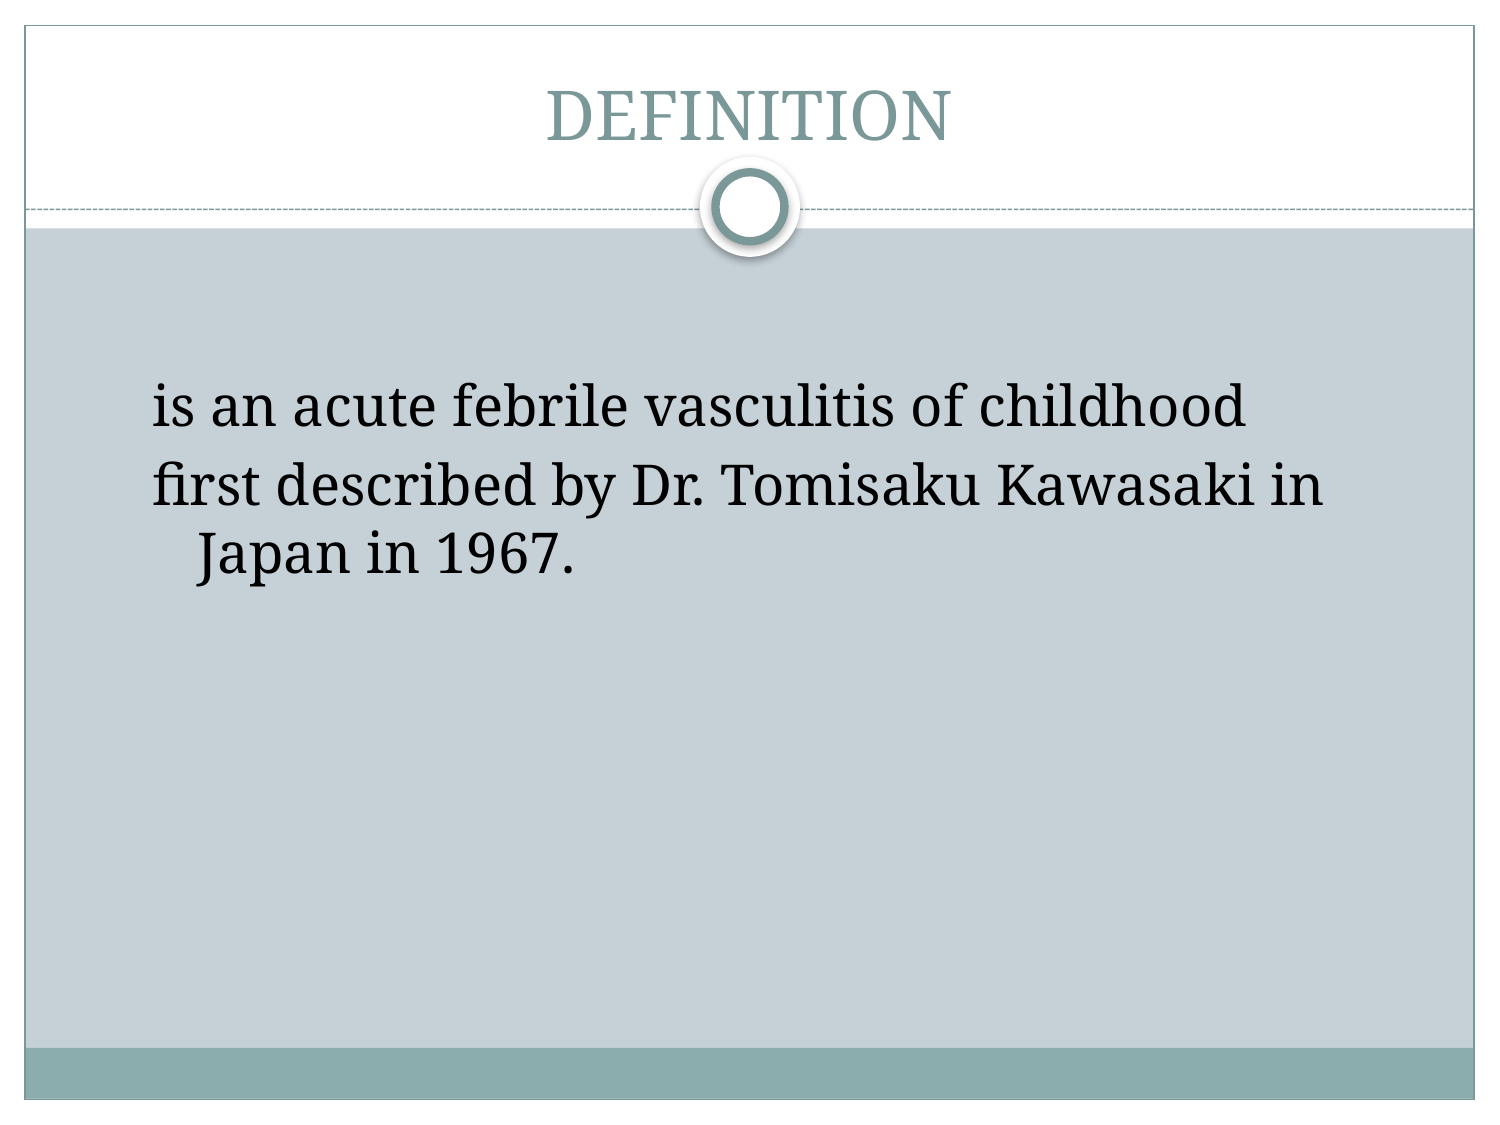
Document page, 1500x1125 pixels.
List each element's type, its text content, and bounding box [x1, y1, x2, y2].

title DEFINITION [49, 37, 1450, 162]
list is an acute febrile vasculitis of childhood first described by Dr. Tomisaku Kawasaki in Japan in 1967. [137, 363, 1500, 1125]
